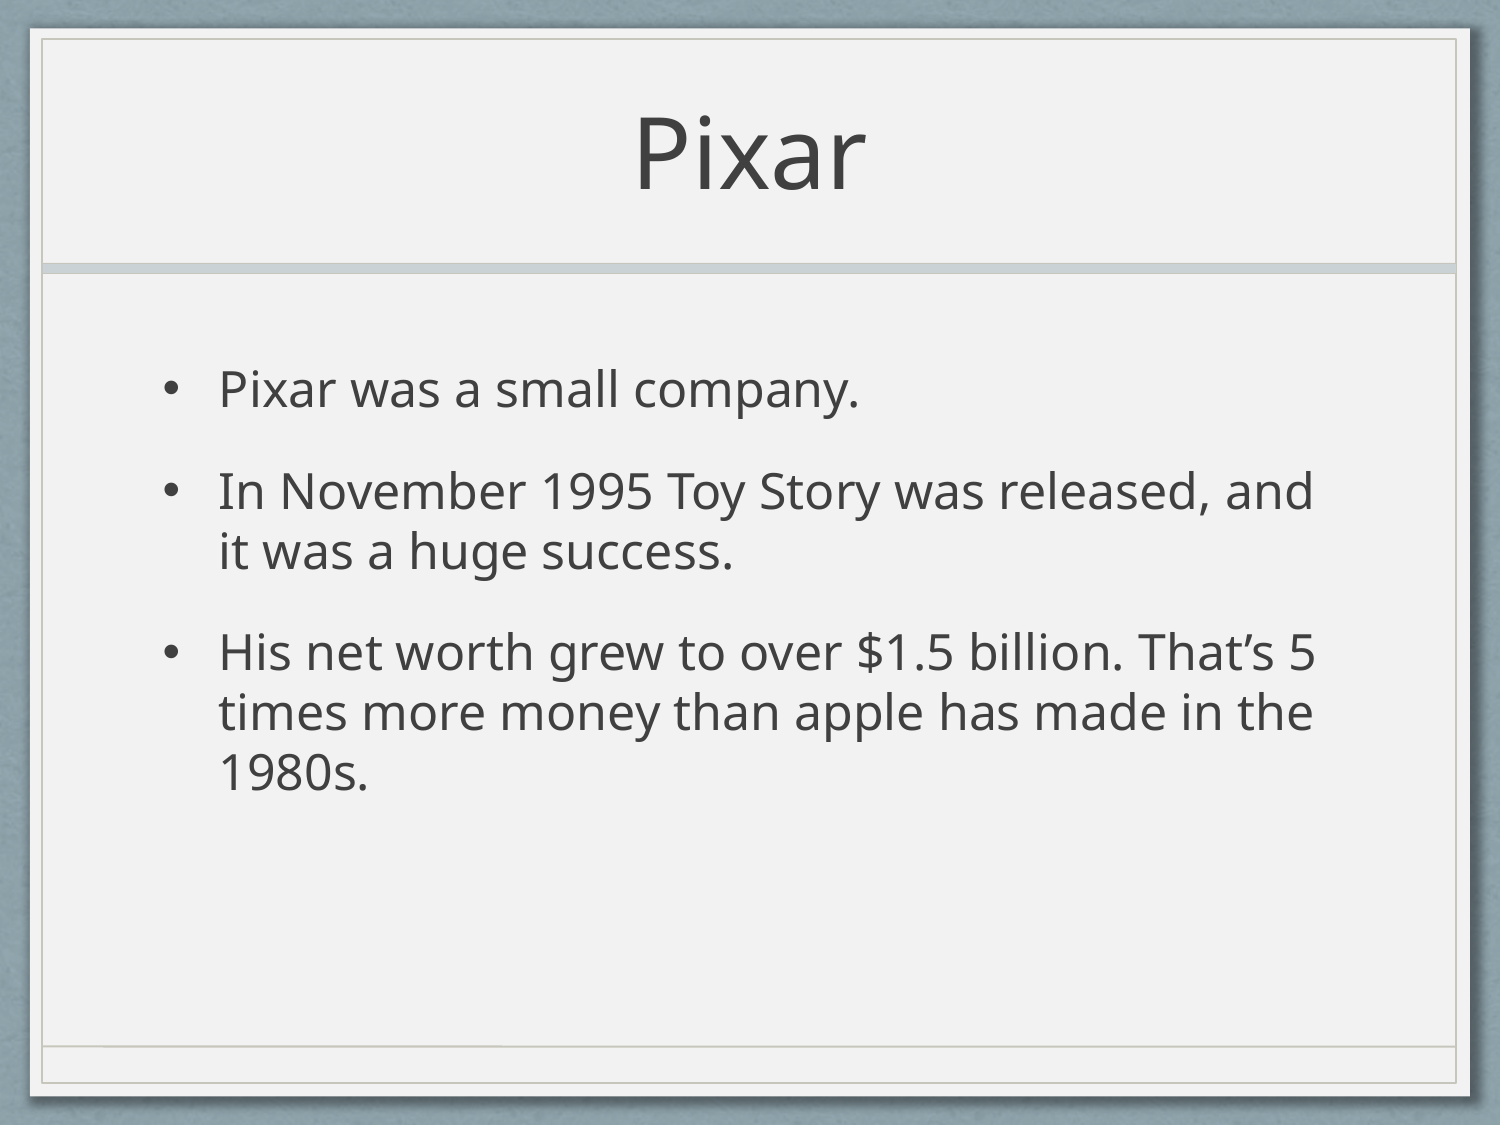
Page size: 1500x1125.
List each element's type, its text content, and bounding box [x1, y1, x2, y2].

list Pixar was a small company. In November 1995 Toy Story was released, and it was a huge success. His net worth grew to over $1.5 billion. That’s 5 times more money than apple has made in the 1980s. [147, 350, 1353, 995]
title Pixar [147, 40, 1353, 260]
